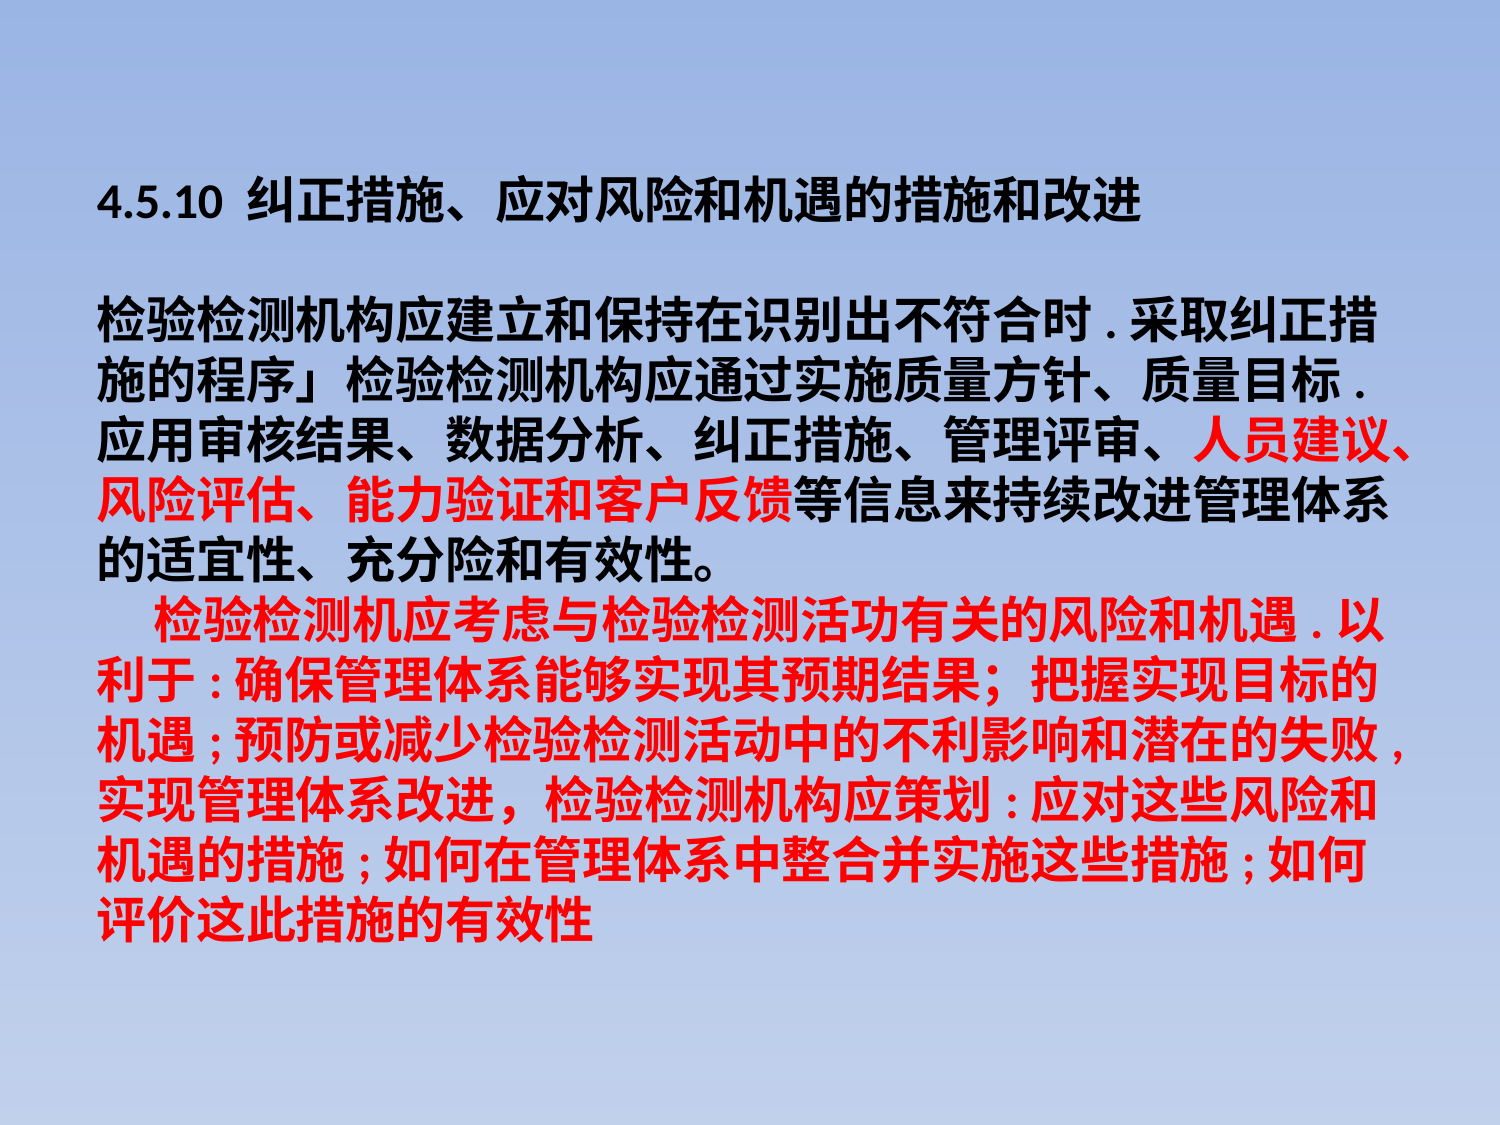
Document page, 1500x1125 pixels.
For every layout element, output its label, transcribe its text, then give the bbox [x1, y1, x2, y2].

text_box 4.5.10 纠正措施、应对风险和机遇的措施和改进 检验检测机构应建立和保持在识别出不符合时.采取纠正措施的程序」检验检测机构应通过实施质量方针、质量目标.应用审核结果、数据分析、纠正措施、管理评审、人员建议、风险评估、能力验证和客户反馈等信息来持续改进管理体系的适宜性、充分险和有效性。 检验检测机应考虑与检验检测活功有关的风险和机遇.以利于:确保管理体系能够实现其预期结果；把握实现目标的机遇;预防或减少检验检测活动中的不利影响和潜在的失败,实现管理体系改进，检验检测机构应策划:应对这些风险和机遇的措施;如何在管理体系中整合并实施这些措施;如何评价这此措施的有效性 [80, 160, 1415, 956]
